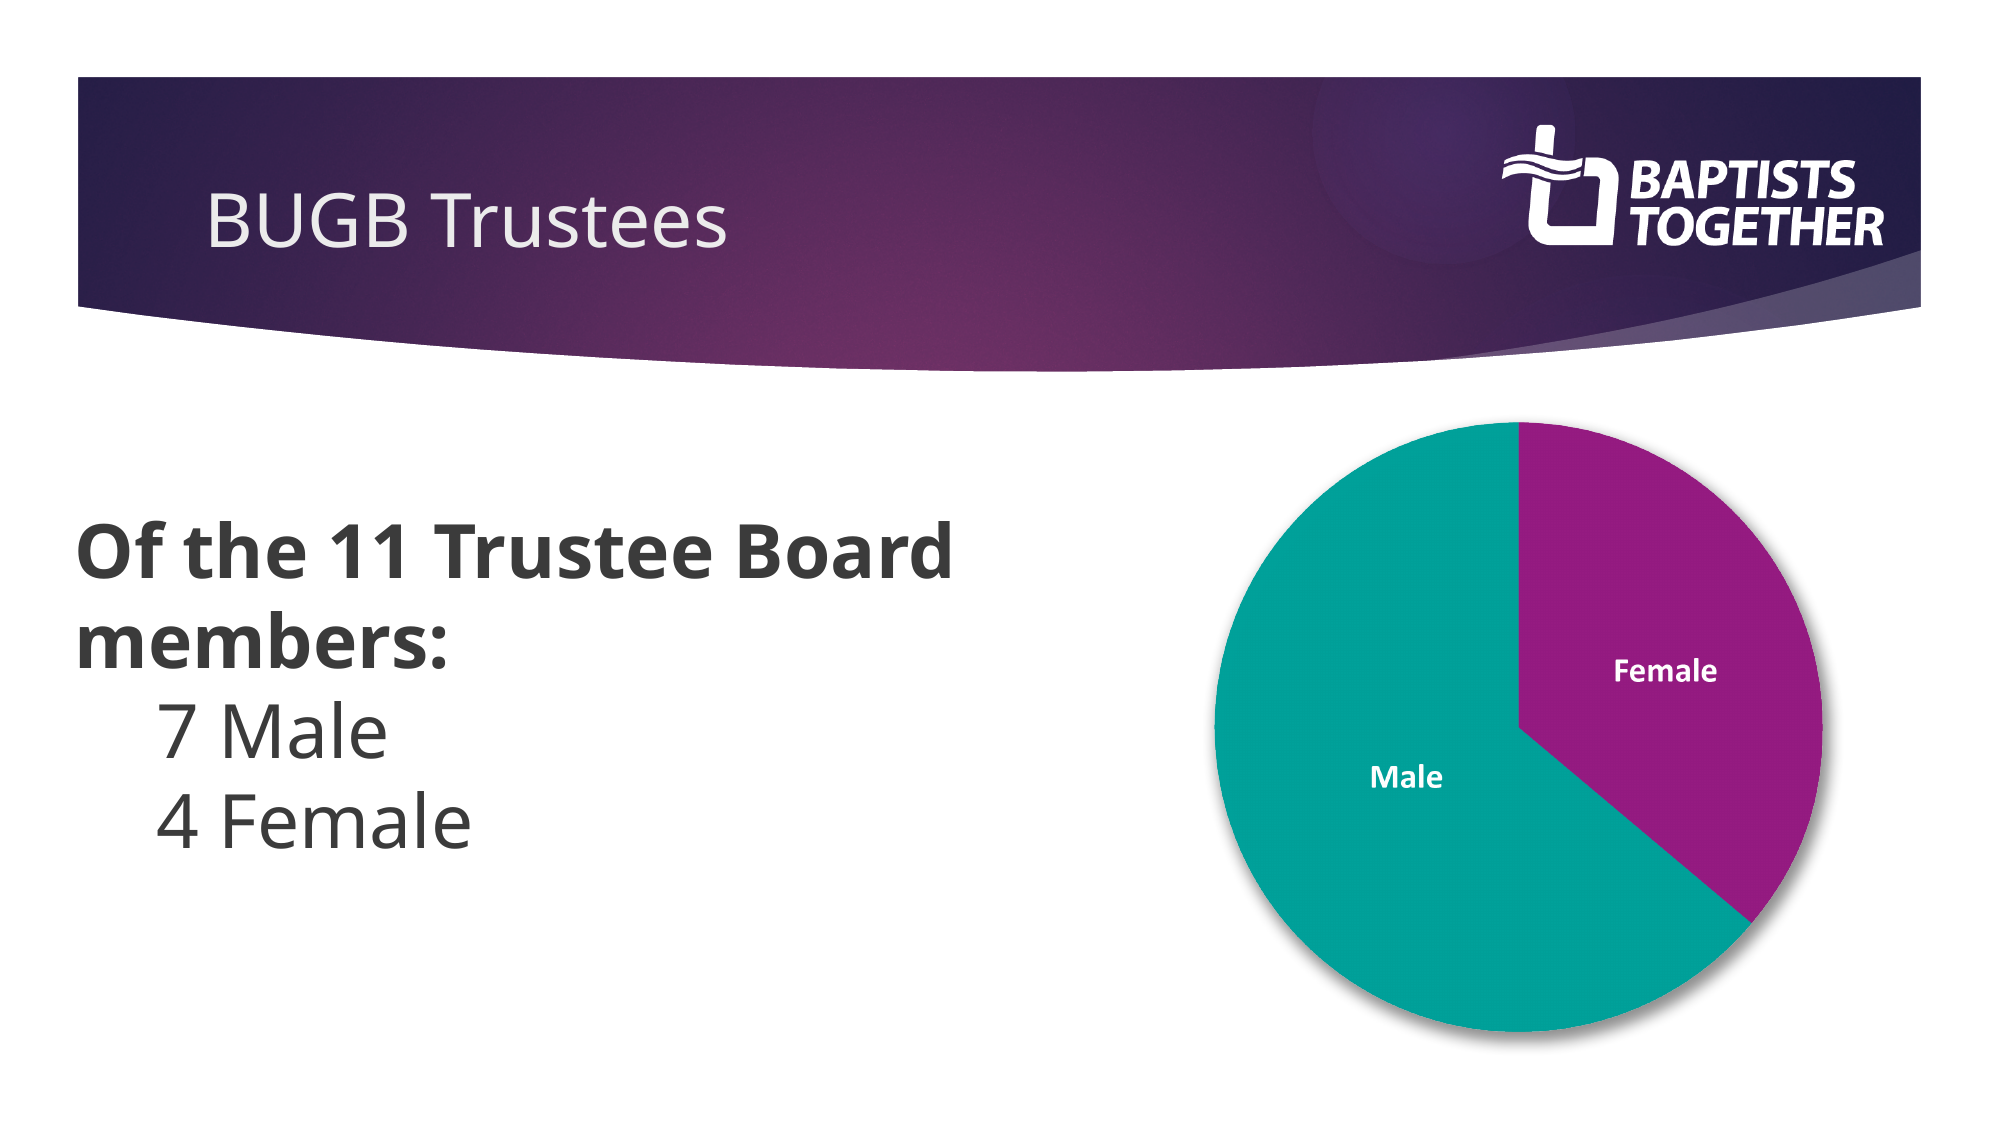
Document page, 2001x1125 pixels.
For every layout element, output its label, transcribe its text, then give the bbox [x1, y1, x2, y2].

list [1499, 123, 1885, 249]
title BUGB Trustees [189, 159, 1627, 276]
text_box Of the 11 Trustee Board members: 7 Male 4 Female [59, 401, 1350, 966]
picture [1214, 422, 1823, 1032]
